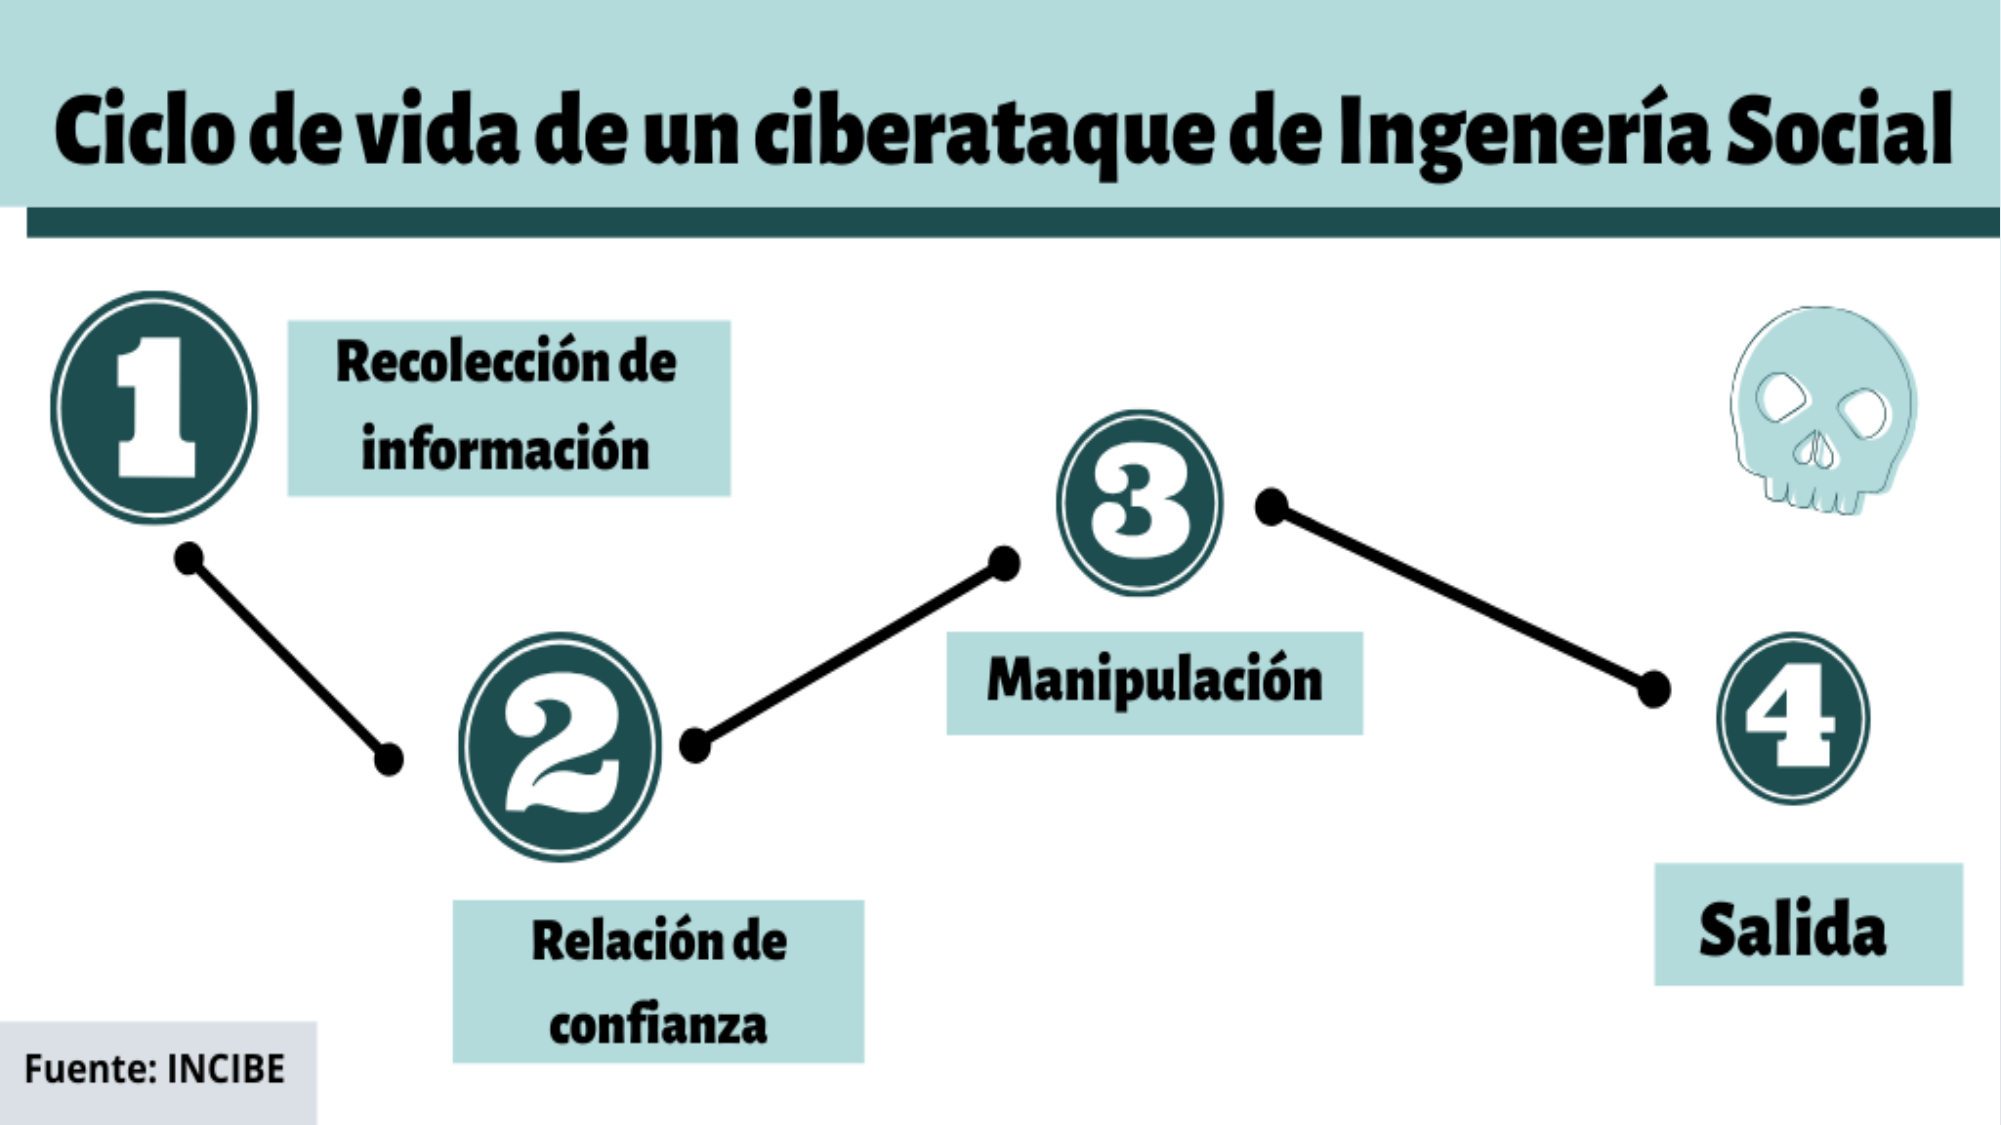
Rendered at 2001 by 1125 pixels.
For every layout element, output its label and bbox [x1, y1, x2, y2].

list [0, 0, 2000, 1125]
